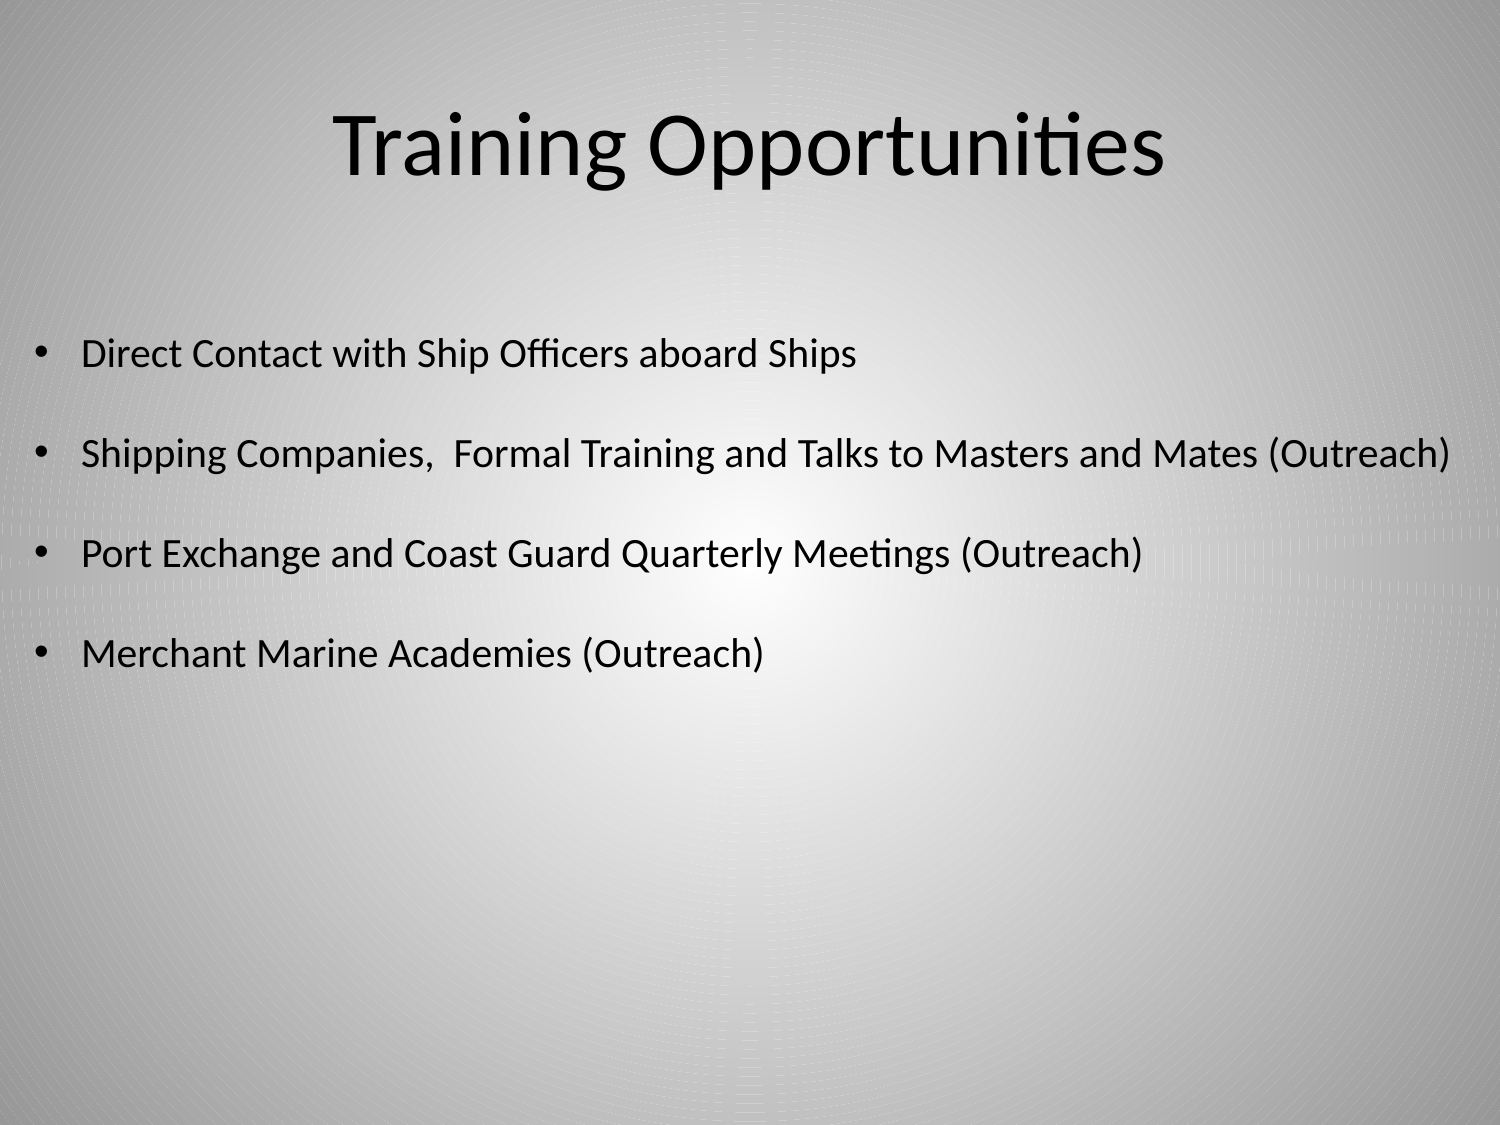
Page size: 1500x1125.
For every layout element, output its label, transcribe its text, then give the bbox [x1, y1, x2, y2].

text_box Direct Contact with Ship Officers aboard Ships Shipping Companies, Formal Training and Talks to Masters and Mates (Outreach) Port Exchange and Coast Guard Quarterly Meetings (Outreach) Merchant Marine Academies (Outreach) [19, 318, 1477, 734]
title Training Opportunities [75, 45, 1425, 233]
